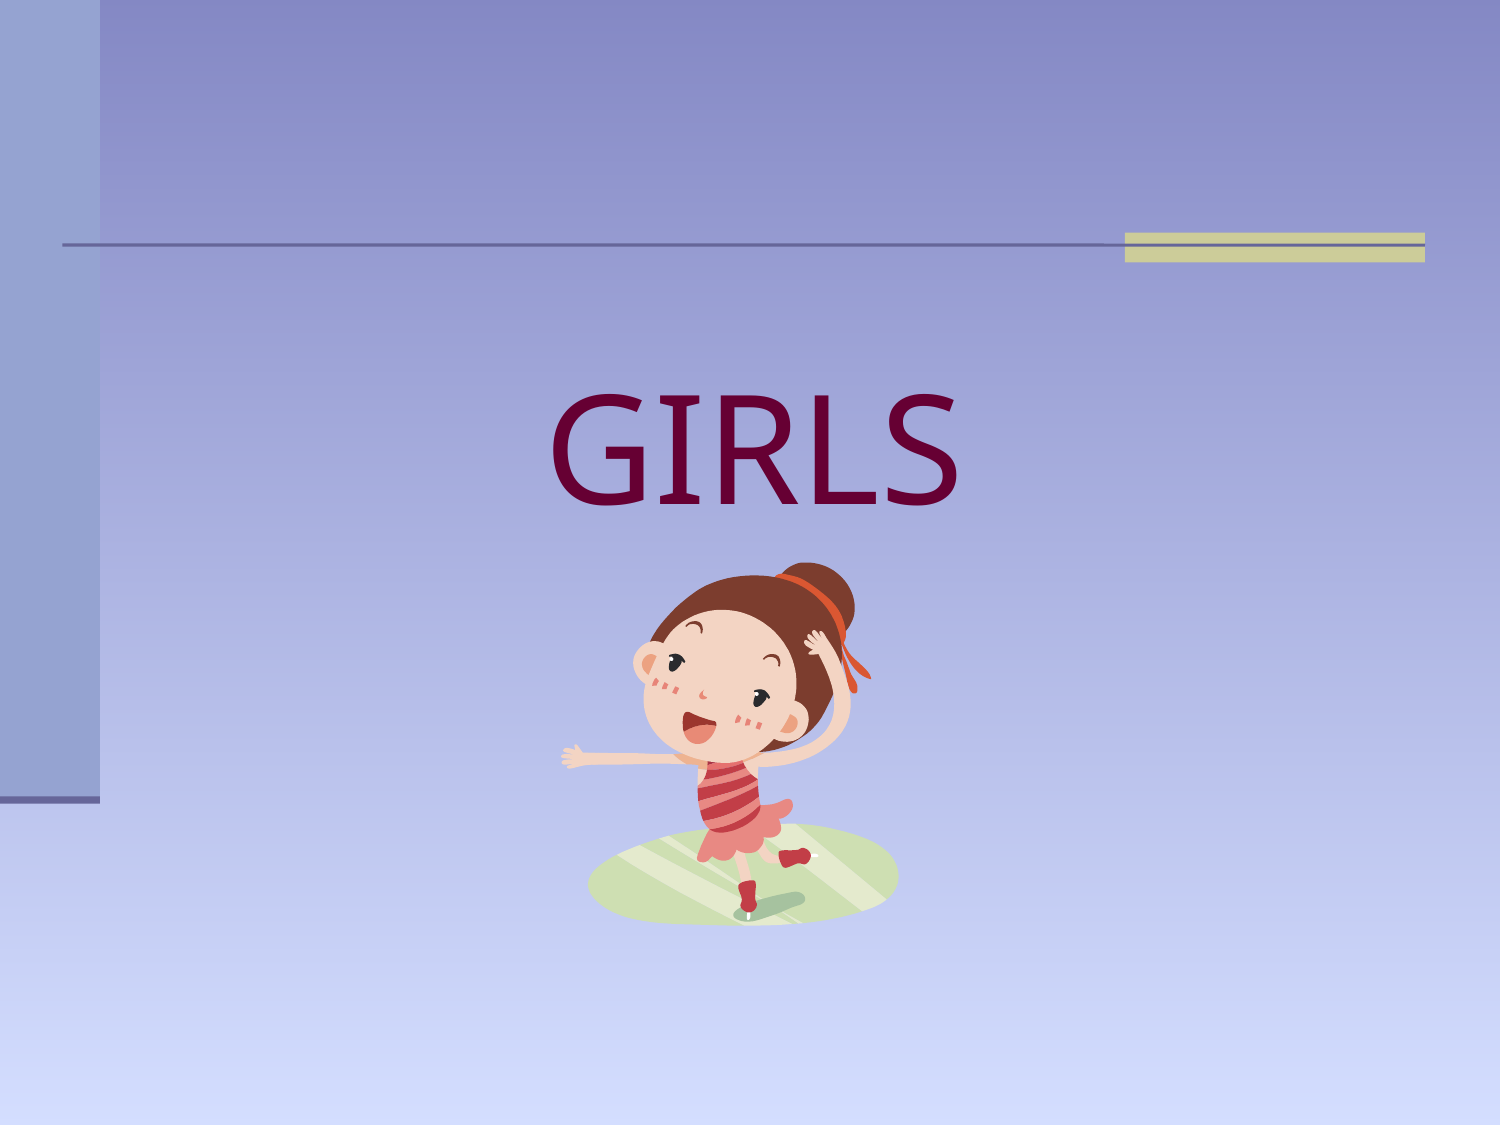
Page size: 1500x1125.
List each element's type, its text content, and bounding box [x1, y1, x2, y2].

title GIRLS [135, 337, 1374, 551]
picture [560, 562, 899, 926]
